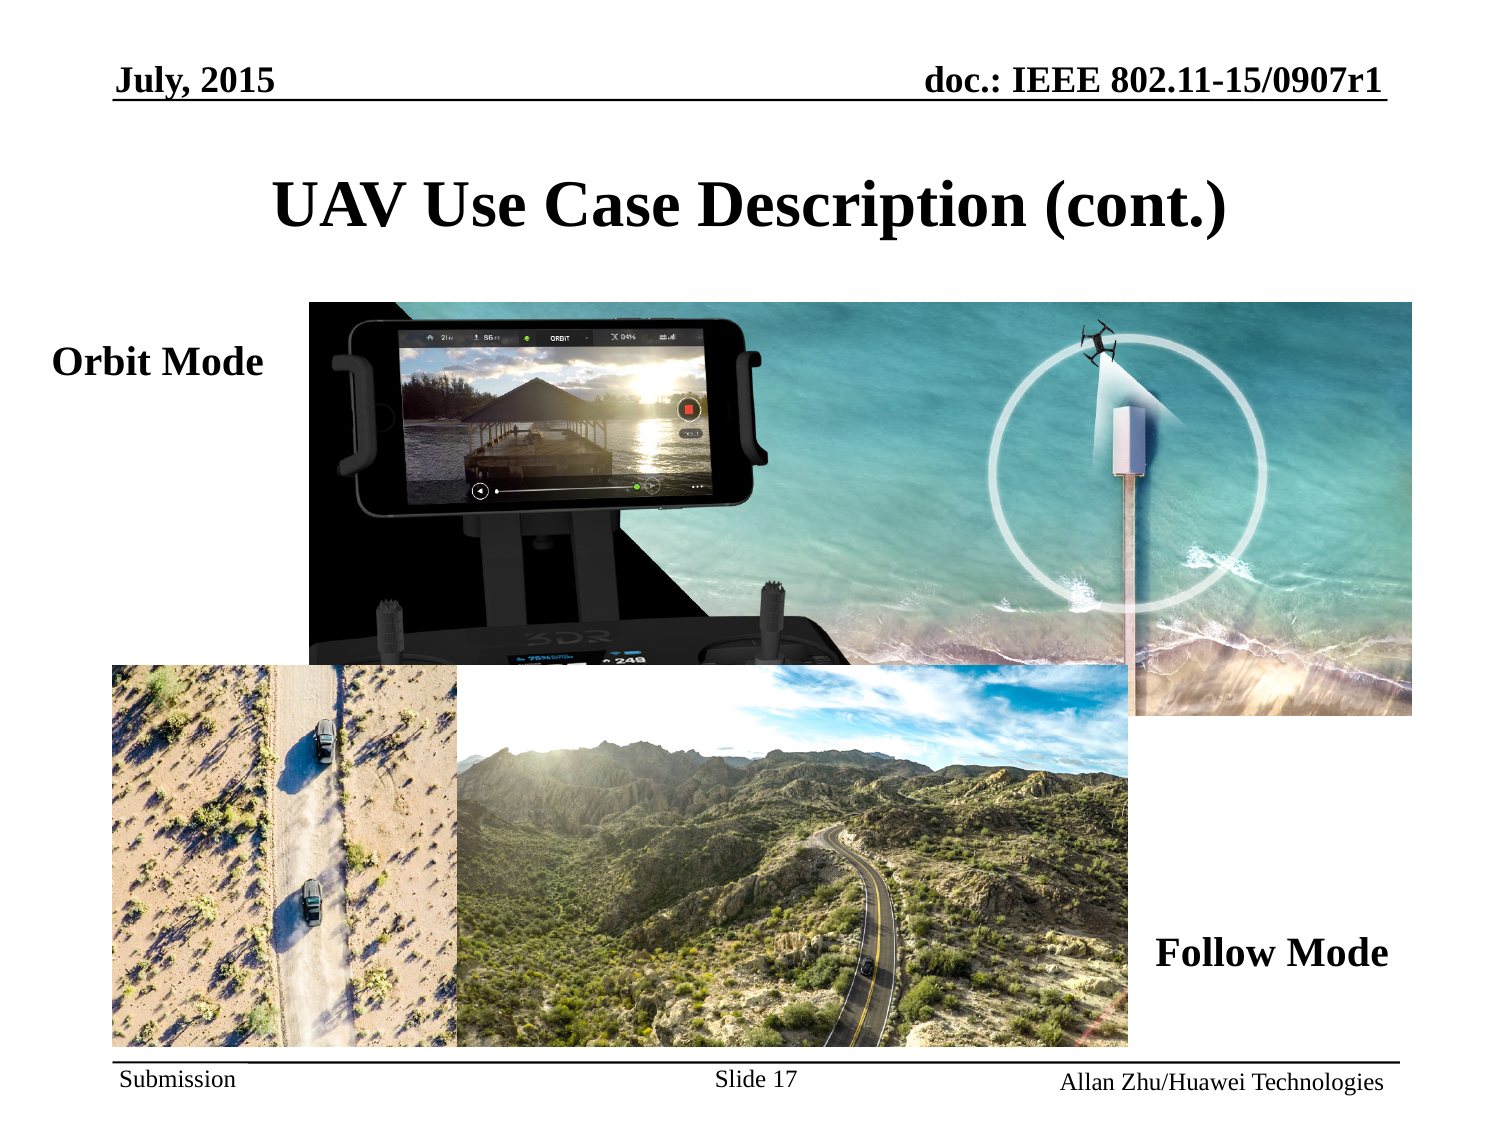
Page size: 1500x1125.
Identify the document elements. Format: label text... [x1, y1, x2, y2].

text_box Orbit Mode [36, 326, 279, 392]
text_box Follow Mode [1140, 916, 1404, 982]
picture [111, 302, 1412, 1048]
title UAV Use Case Description (cont.) [112, 112, 1388, 288]
text_box Allan Zhu/Huawei Technologies [1059, 1065, 1385, 1096]
slide_number Slide 17 [712, 1062, 800, 1093]
